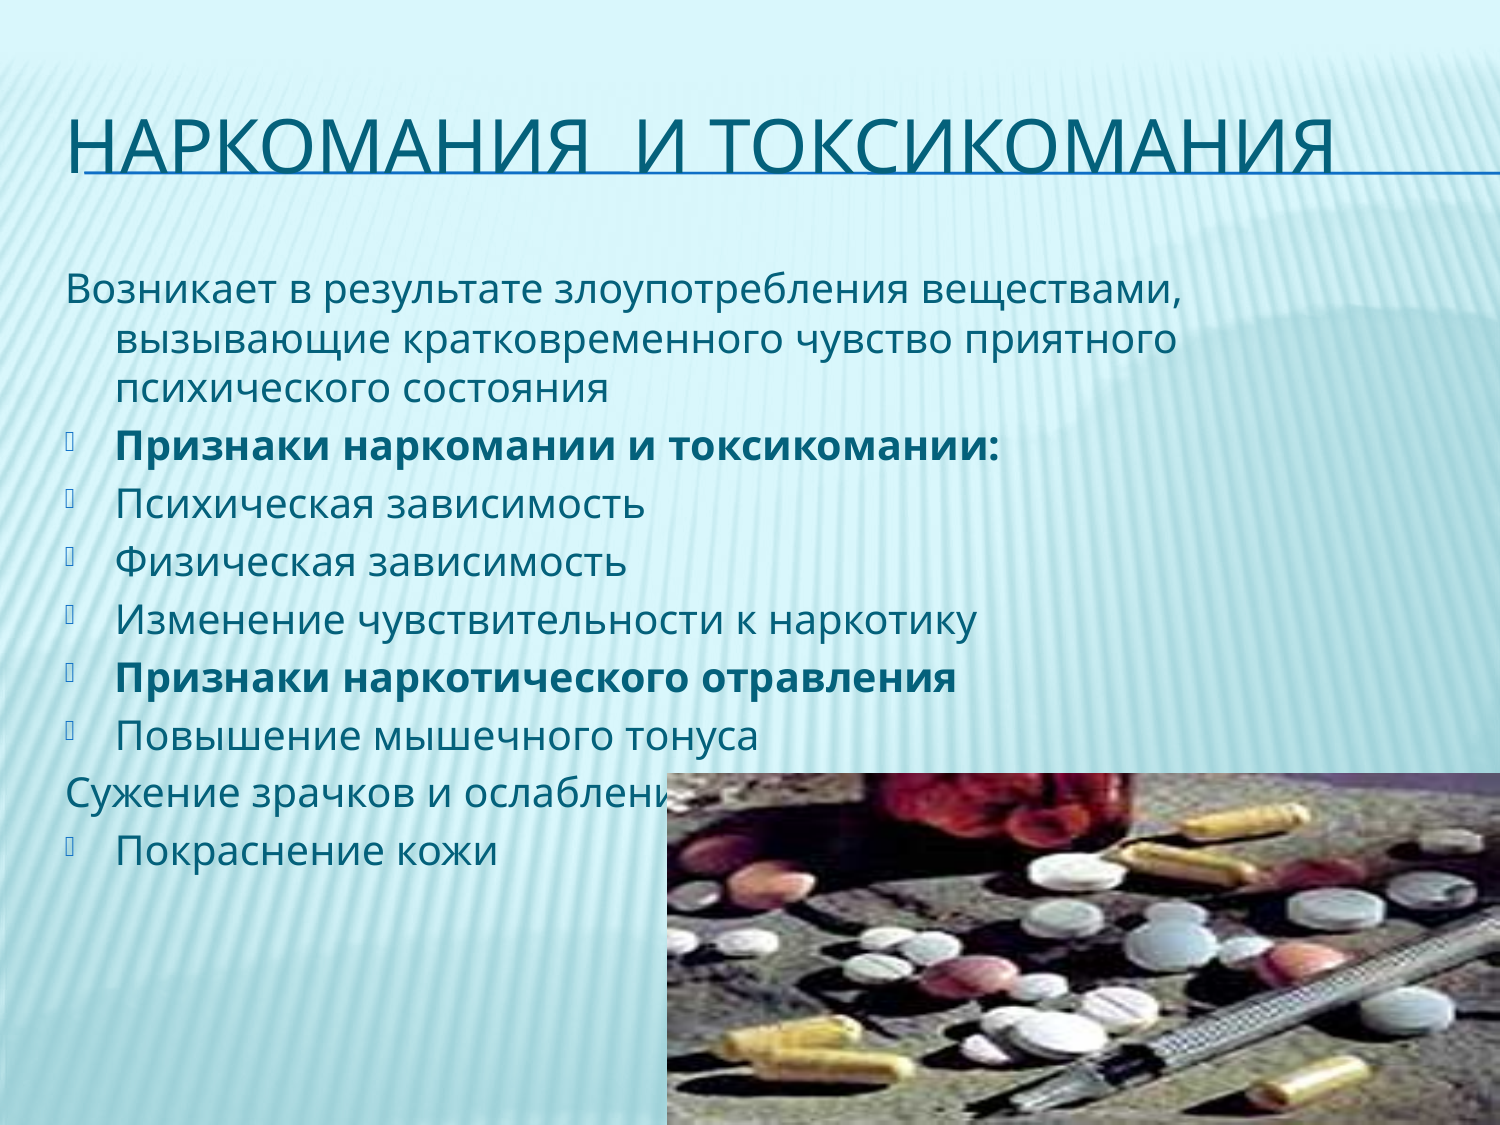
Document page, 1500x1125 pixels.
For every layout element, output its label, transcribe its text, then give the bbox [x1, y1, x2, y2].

picture [667, 773, 1500, 1125]
title Наркомания и токсикомания [50, 75, 1475, 213]
list Возникает в результате злоупотребления веществами, вызывающие кратковременного чувство приятного психического состояния Признаки наркомании и токсикомании: Психическая зависимость Физическая зависимость Изменение чувствительности к наркотику Признаки наркотического отравления Повышение мышечного тонуса Сужение зрачков и ослабление их реакции на свет Покраснение кожи [50, 254, 1475, 998]
